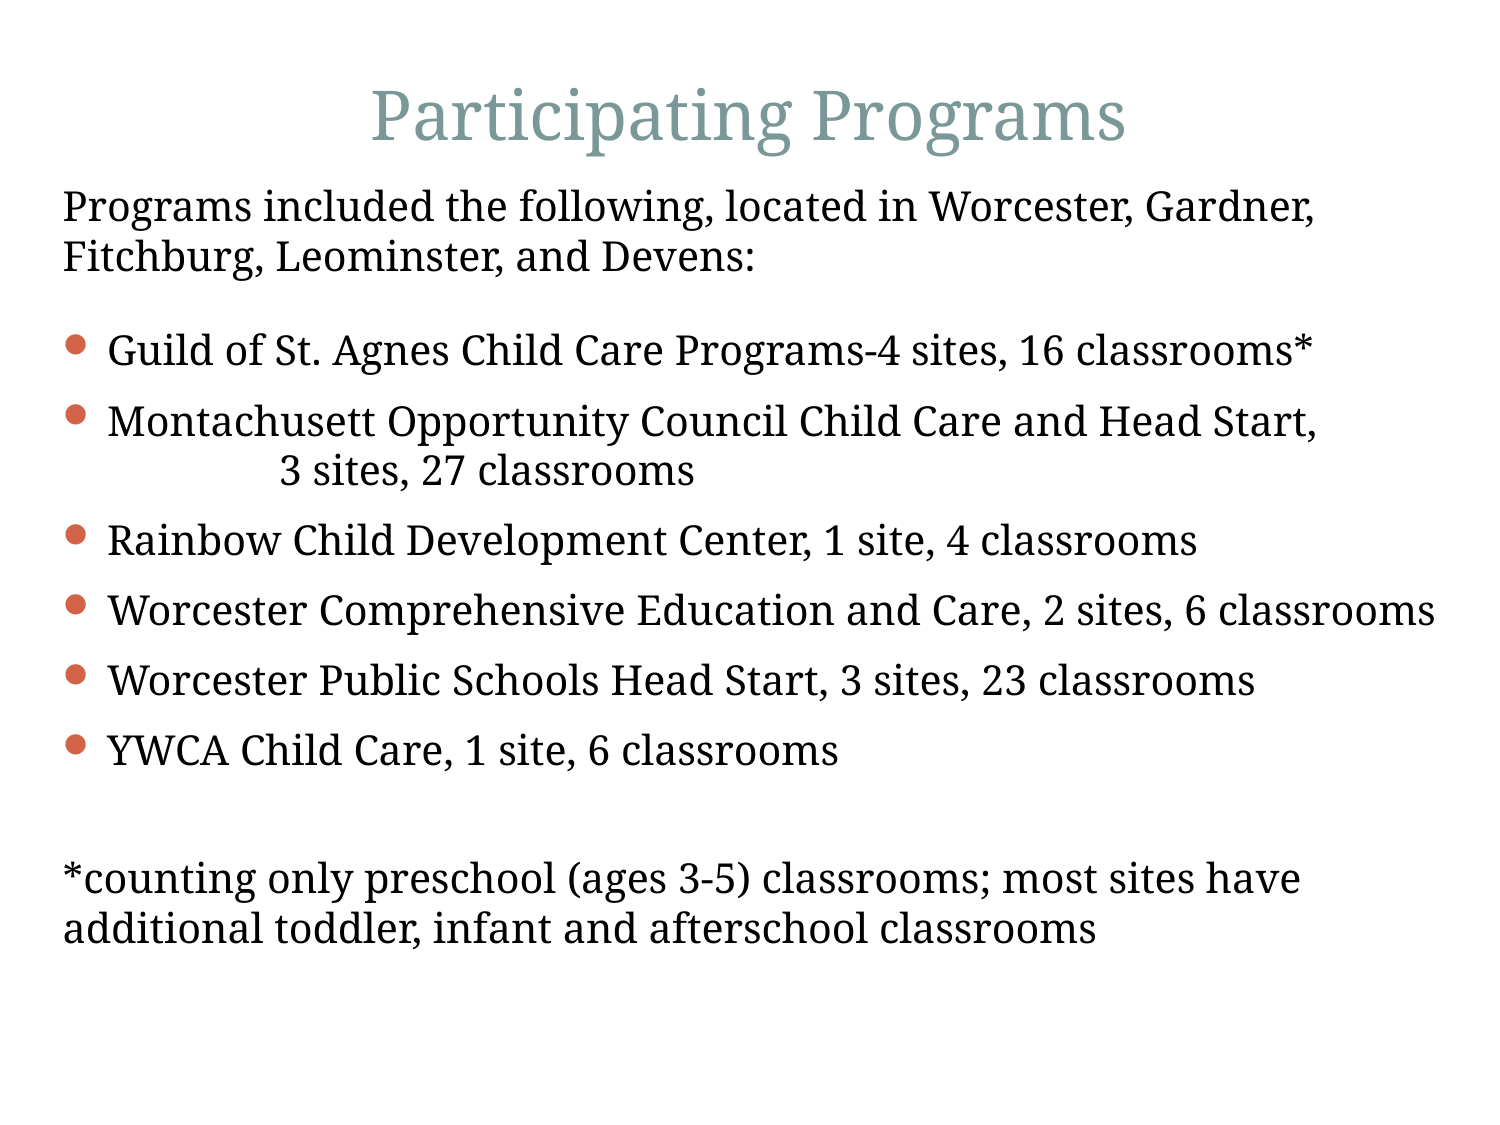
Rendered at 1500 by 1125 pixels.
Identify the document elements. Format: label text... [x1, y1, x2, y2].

title Participating Programs [49, 37, 1450, 162]
list Programs included the following, located in Worcester, Gardner, Fitchburg, Leominster, and Devens: Guild of St. Agnes Child Care Programs-4 sites, 16 classrooms* Montachusett Opportunity Council Child Care and Head Start, 3 sites, 27 classrooms Rainbow Child Development Center, 1 site, 4 classrooms Worcester Comprehensive Education and Care, 2 sites, 6 classrooms Worcester Public Schools Head Start, 3 sites, 23 classrooms YWCA Child Care, 1 site, 6 classrooms *counting only preschool (ages 3-5) classrooms; most sites have additional toddler, infant and afterschool classrooms [47, 172, 1467, 971]
